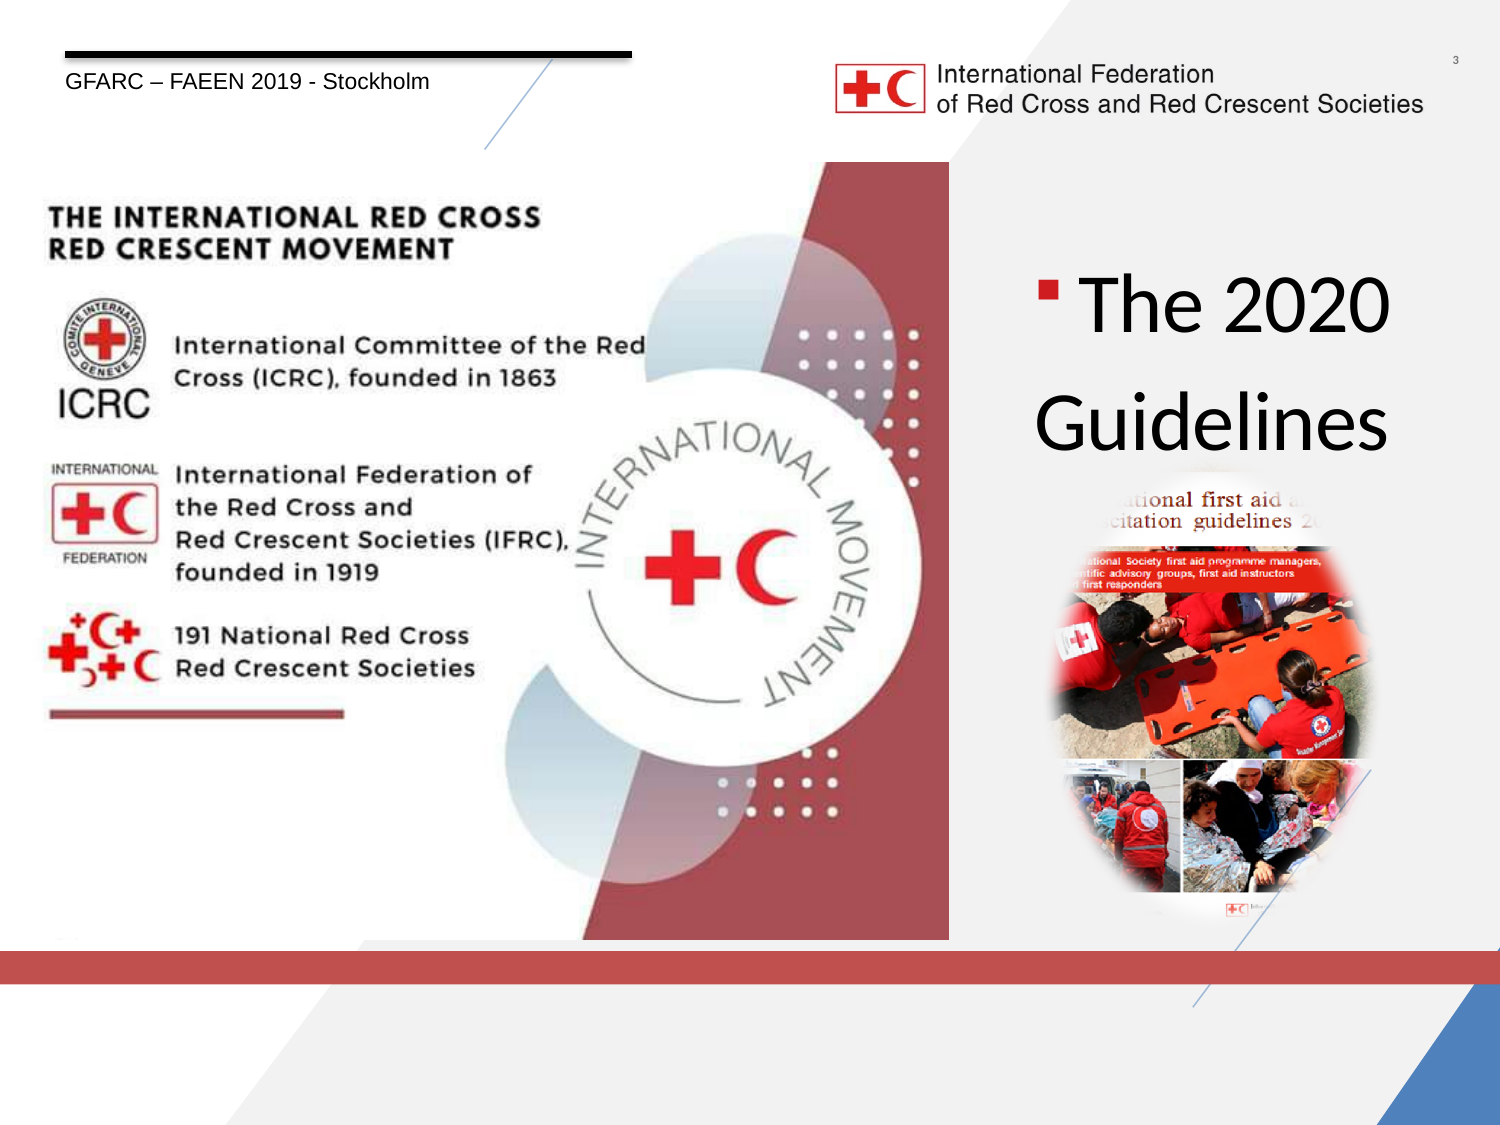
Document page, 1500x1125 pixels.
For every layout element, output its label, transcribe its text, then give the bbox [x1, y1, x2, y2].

text_box [0, 949, 1500, 986]
picture [820, 42, 1434, 134]
picture [1041, 454, 1383, 938]
slide_number 3 [1408, 29, 1459, 89]
list The 2020 Guidelines [990, 239, 1434, 552]
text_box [20, 162, 949, 940]
